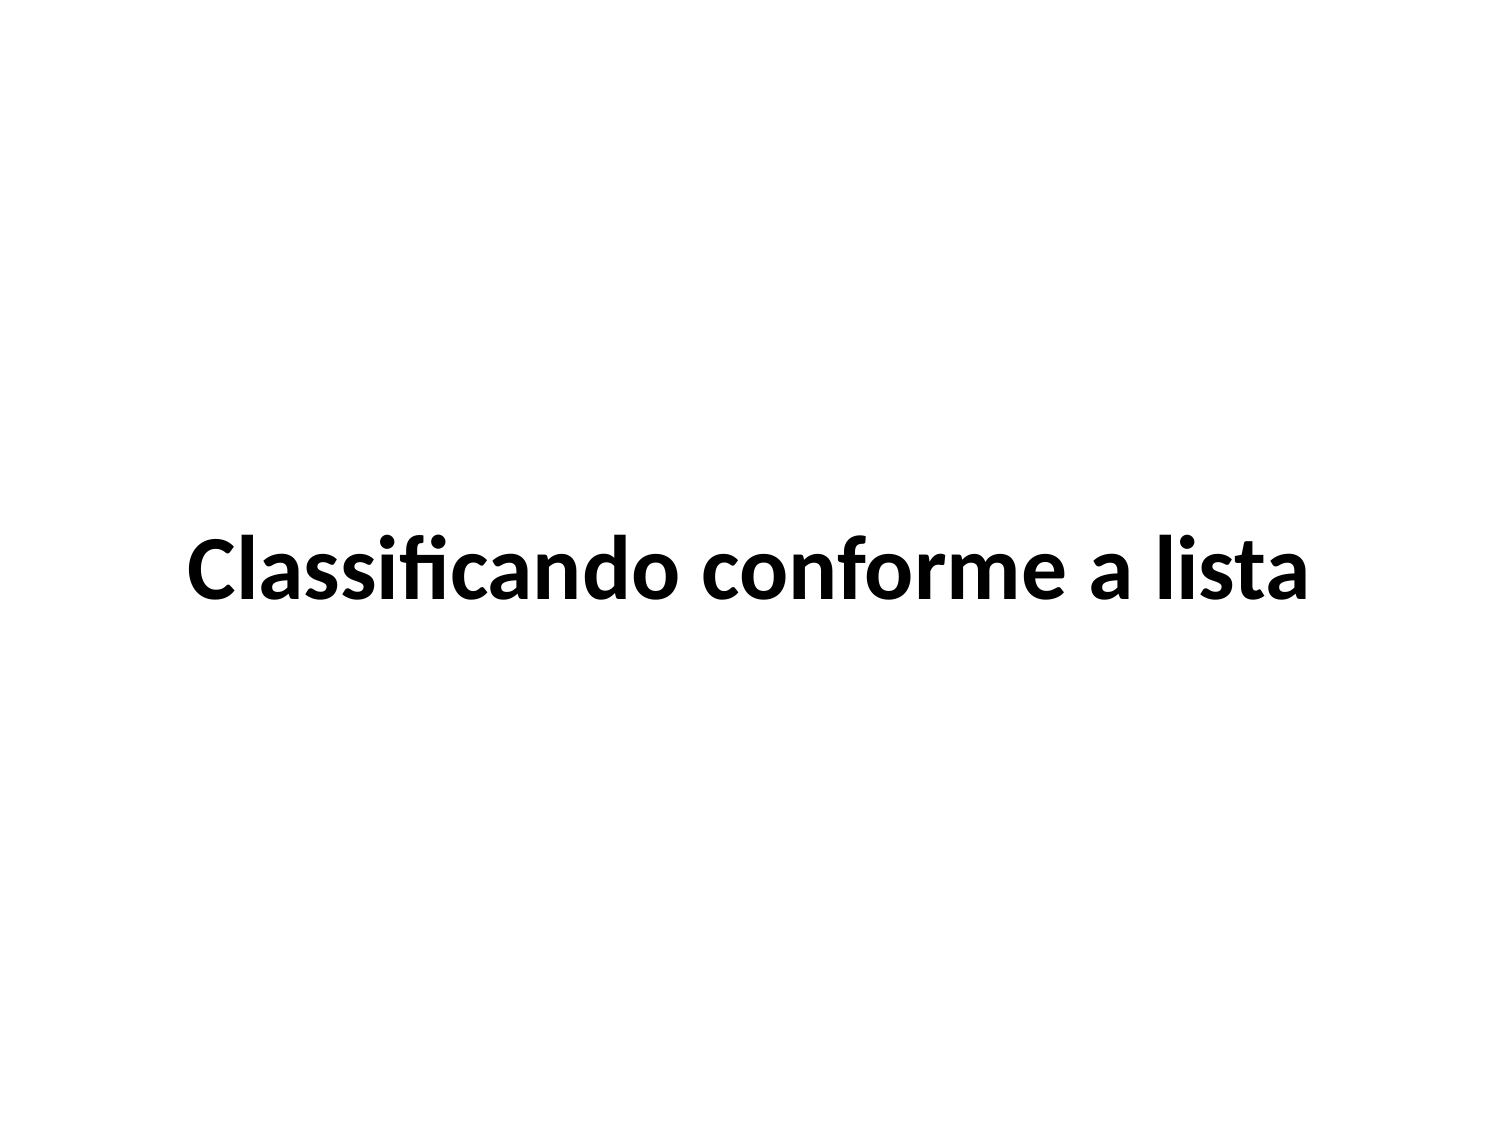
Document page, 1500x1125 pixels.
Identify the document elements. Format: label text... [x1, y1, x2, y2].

text_box Classificando conforme a lista [173, 500, 1327, 625]
